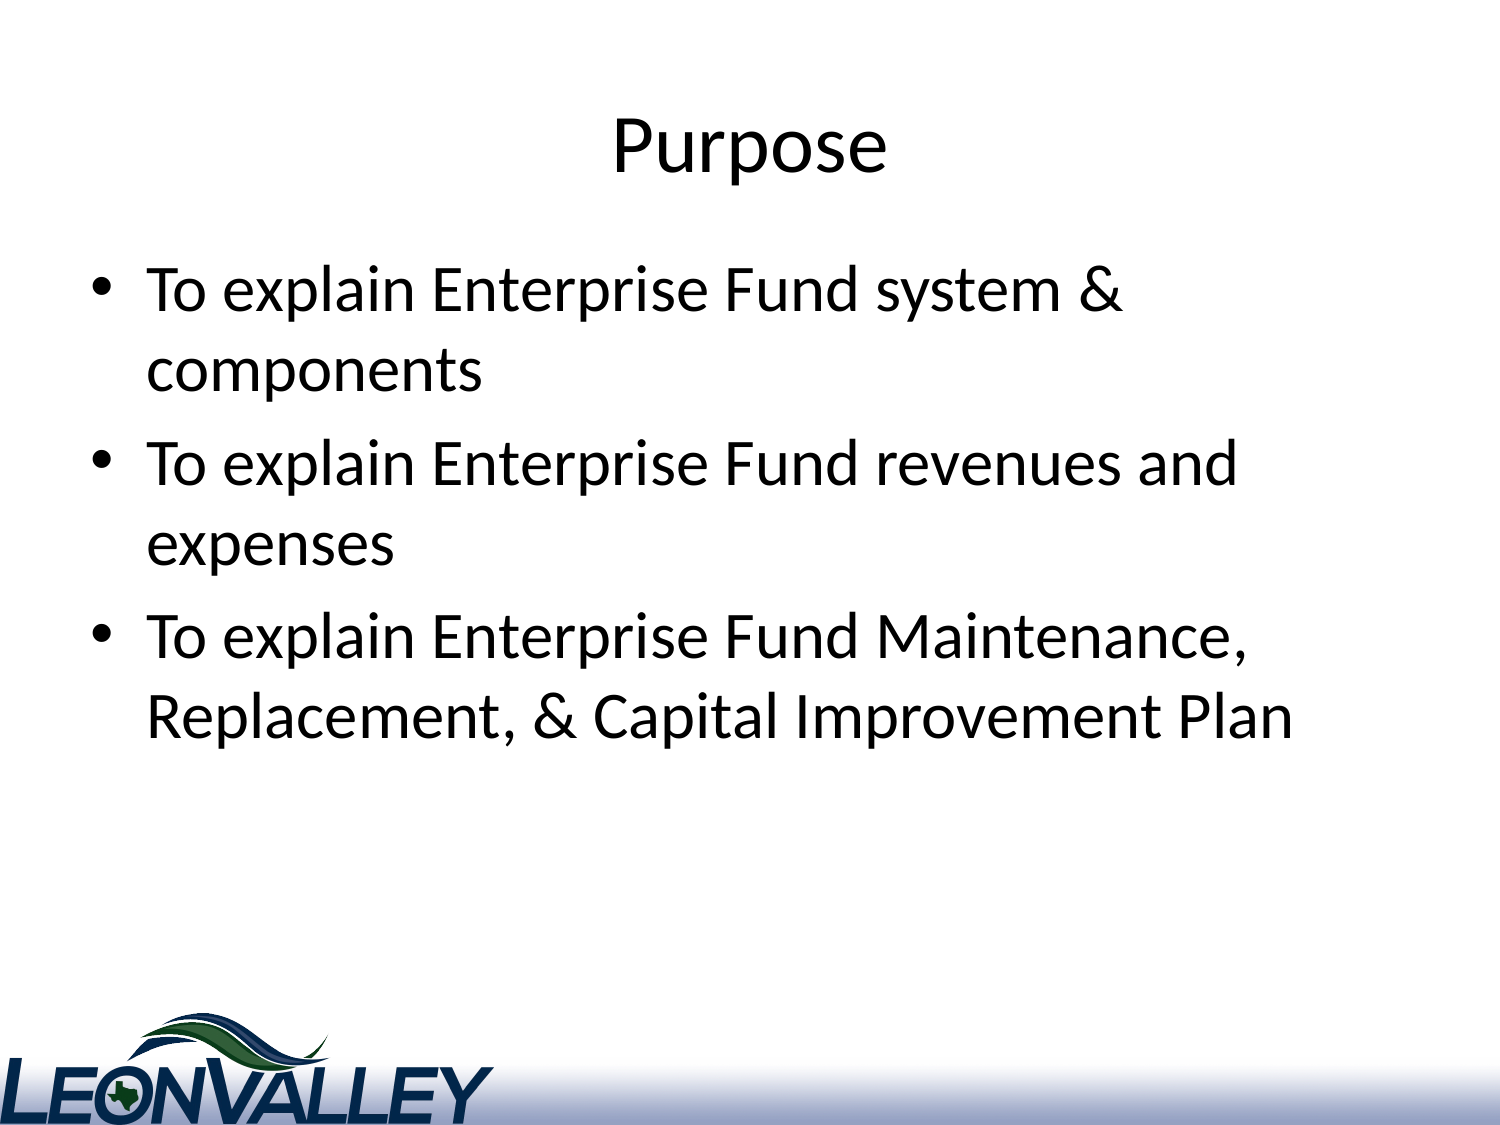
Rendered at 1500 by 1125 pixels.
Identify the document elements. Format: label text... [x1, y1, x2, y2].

title Purpose [75, 45, 1425, 233]
picture [0, 1013, 1500, 1125]
list To explain Enterprise Fund system & components To explain Enterprise Fund revenues and expenses To explain Enterprise Fund Maintenance, Replacement, & Capital Improvement Plan [75, 237, 1425, 1005]
